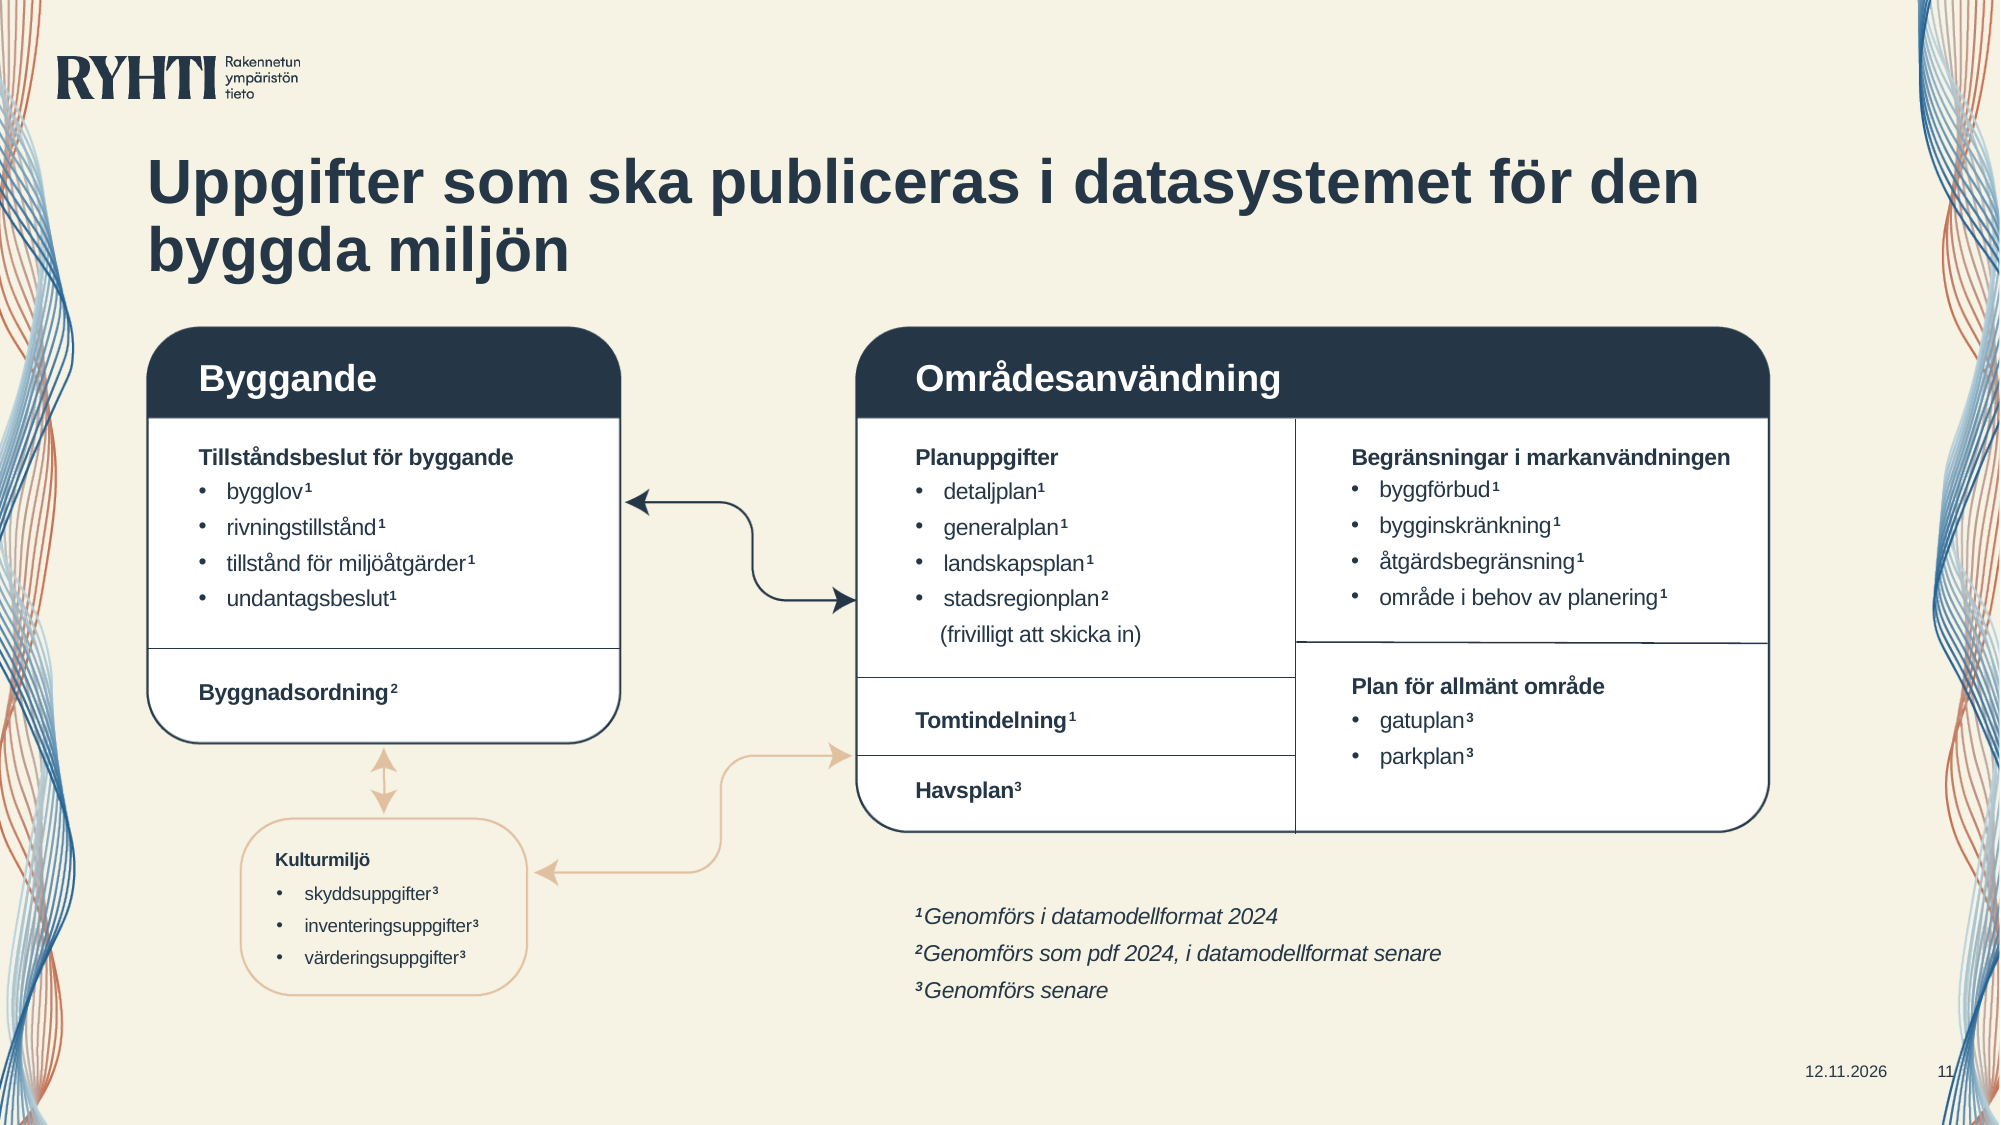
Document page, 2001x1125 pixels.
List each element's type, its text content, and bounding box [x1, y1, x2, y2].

list skyddsuppgifter 3 inventeringsuppgifter 3 värderingsuppgifter 3 [276, 880, 569, 987]
title Uppgifter som ska publiceras i datasystemet för den byggda miljön [147, 140, 1821, 285]
list Områdesanvändning [915, 345, 1751, 399]
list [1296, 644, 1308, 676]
list byggförbud 1 bygginskränkning 1 åtgärdsbegränsning 1 område i behov av planering 1 [1351, 475, 1744, 642]
slide_number 11 [1910, 1054, 1982, 1088]
list bygglov 1 rivningstillstånd 1 tillstånd för miljöåtgärder 1 undantagsbeslut1 [198, 476, 591, 641]
list 1 Genomförs i datamodellformat 2024 2 Genomförs som pdf 2024, i datamodellformat senare 3 Genomförs senare [915, 900, 1744, 1038]
list Planuppgifter [1296, 440, 1308, 475]
list detaljplan1 generalplan 1 landskapsplan 1 stadsregionplan 2 (frivilligt att skicka in) [1296, 476, 1308, 641]
picture [0, 0, 2000, 1125]
list detaljplan1 generalplan 1 landskapsplan 1 stadsregionplan 2 (frivilligt att skicka in) [915, 476, 1295, 676]
list gatuplan 3 parkplan 3 [1351, 706, 1744, 803]
list Tillståndsbeslut för byggande [198, 440, 591, 475]
list Byggande [198, 345, 591, 399]
list Tomtindelning 1 [1296, 703, 1308, 738]
list Byggnadsordning 2 [198, 676, 591, 710]
list Tomtindelning 1 [915, 703, 1295, 738]
list Kulturmiljö [275, 846, 556, 880]
list Havsplan3 [915, 774, 1295, 808]
list Begränsningar i markanvändningen [1351, 440, 1744, 475]
list Plan för allmänt område [1351, 670, 1744, 704]
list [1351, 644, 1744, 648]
list Planuppgifter [915, 440, 1295, 475]
list Havsplan3 [1296, 774, 1308, 808]
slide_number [1785, 1054, 1908, 1088]
